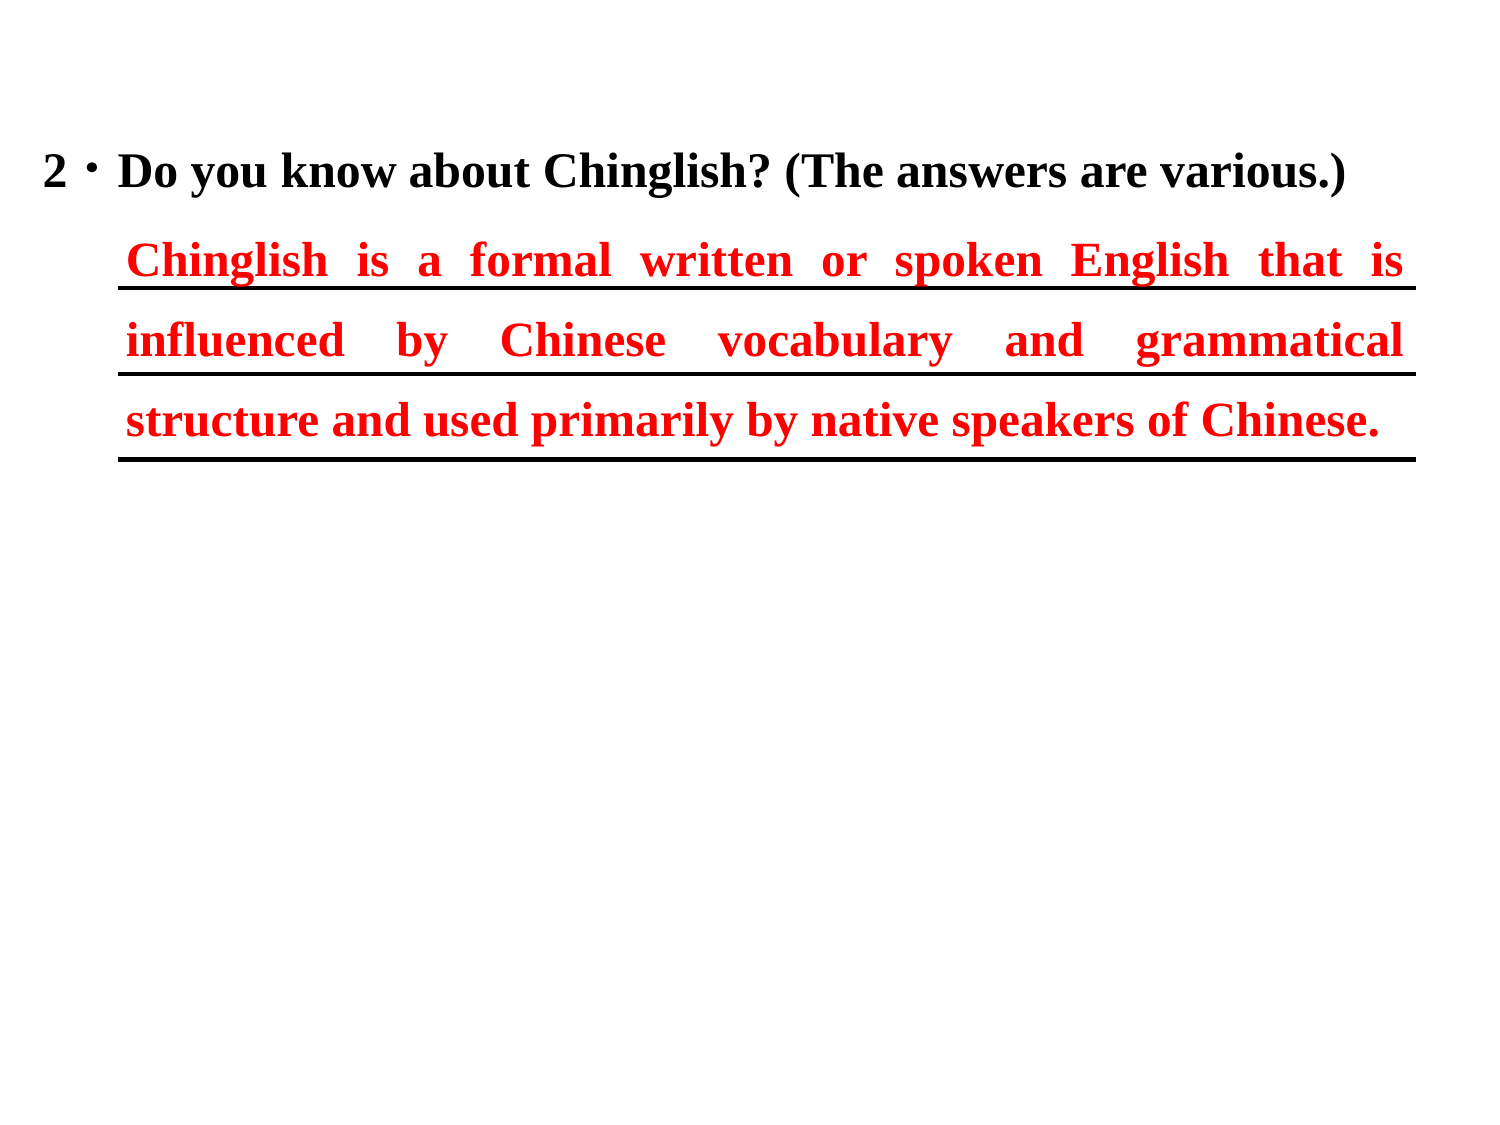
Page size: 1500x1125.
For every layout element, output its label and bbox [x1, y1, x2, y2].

text_box [42, 137, 1424, 492]
text_box [125, 218, 1405, 545]
